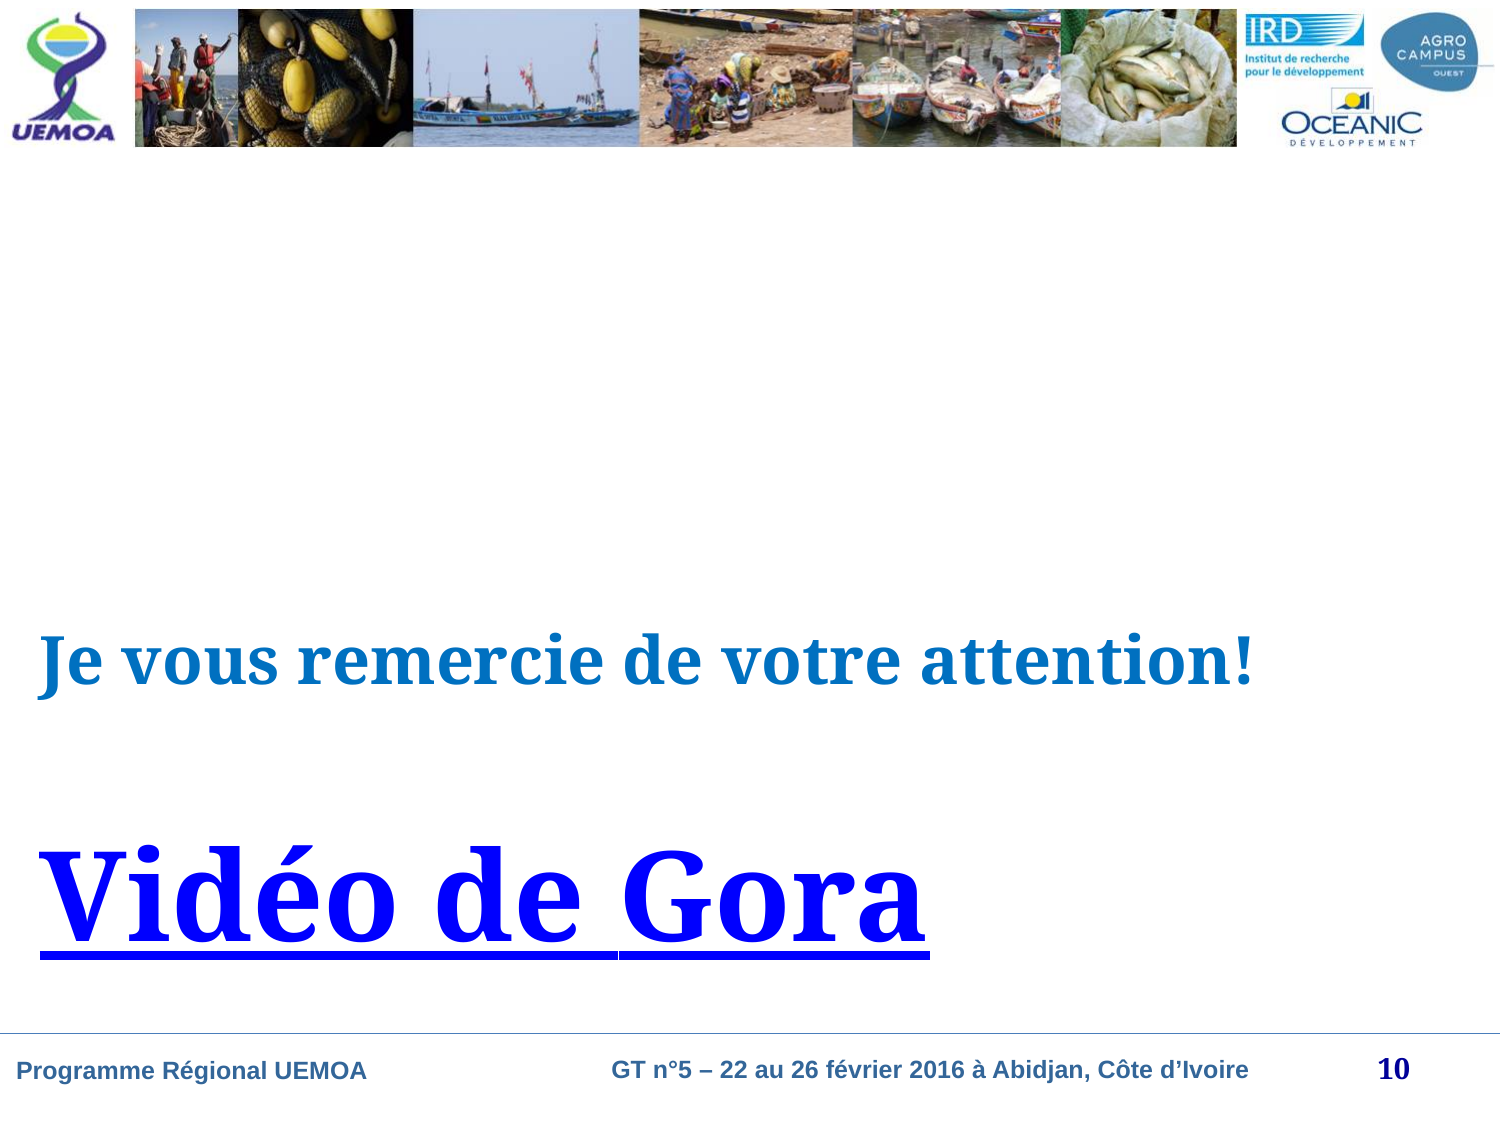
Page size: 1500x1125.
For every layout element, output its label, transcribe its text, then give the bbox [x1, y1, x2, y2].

list Je vous remercie de votre attention! Vidéo de Gora [24, 237, 1362, 1001]
footer Programme Régional UEMOA [1, 1046, 616, 1107]
slide_number 10 [1316, 1042, 1425, 1103]
slide_number GT n°5 – 22 au 26 février 2016 à Abidjan, Côte d’Ivoire [596, 1045, 1376, 1106]
picture [4, 8, 1495, 148]
